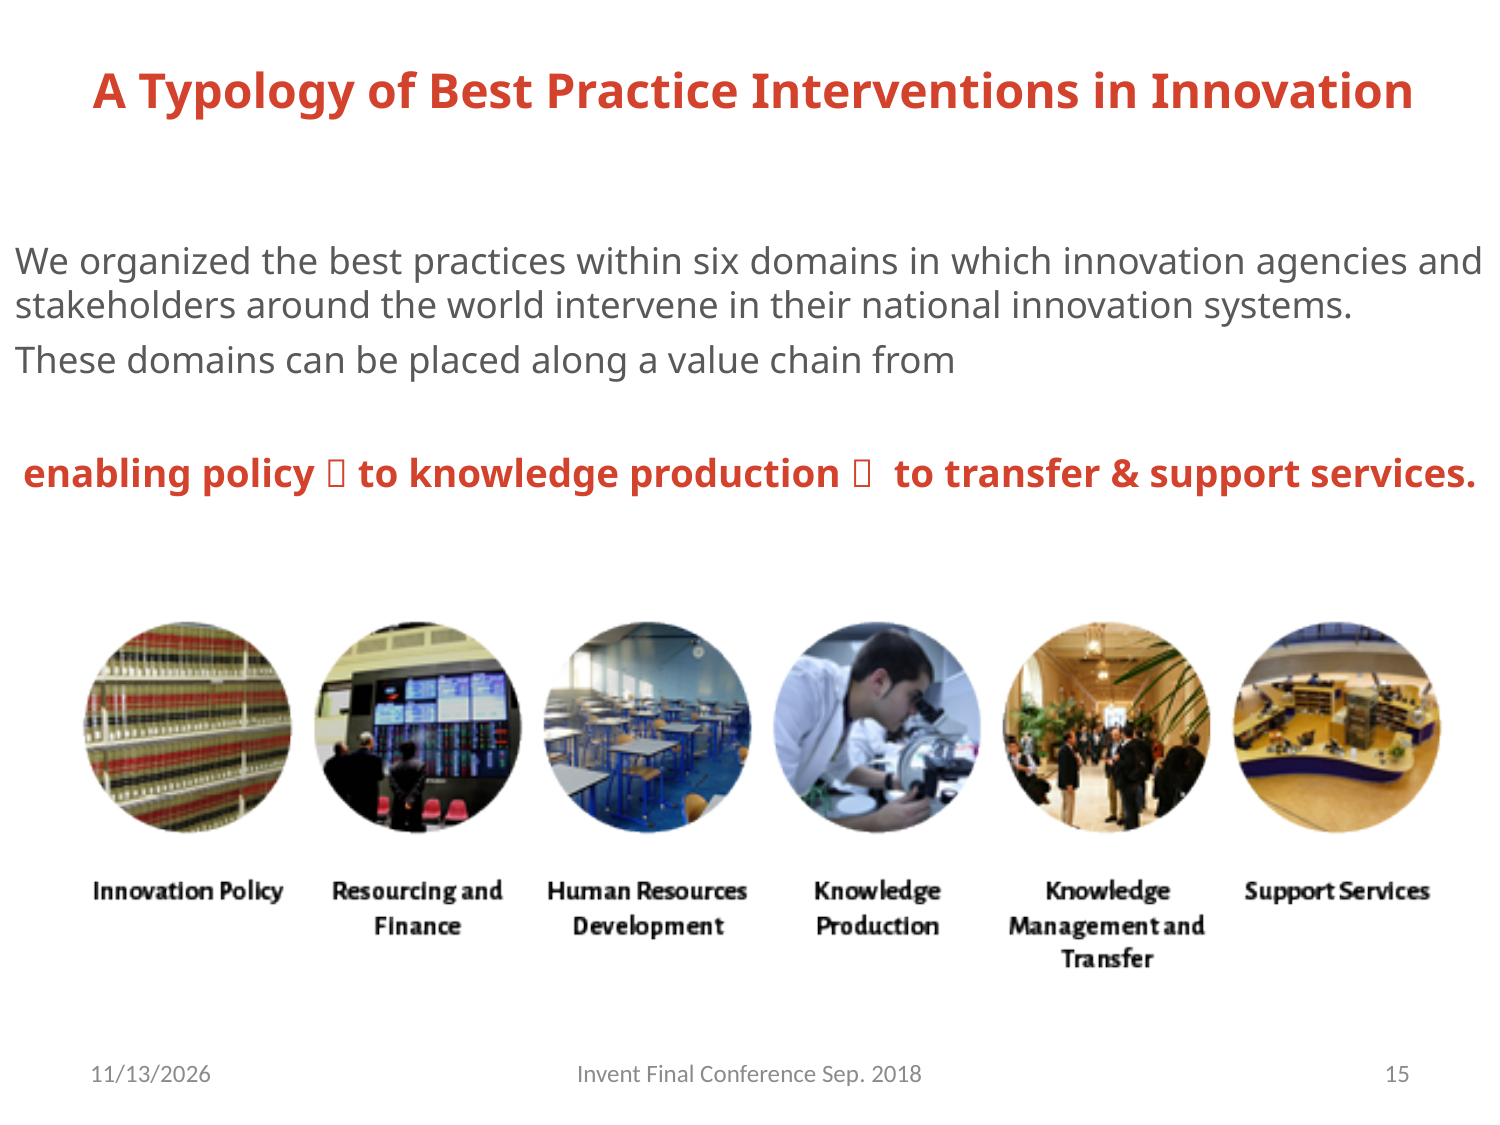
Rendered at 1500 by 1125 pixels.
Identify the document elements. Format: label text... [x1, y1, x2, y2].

picture [61, 603, 1457, 1001]
text_box We organized the best practices within six domains in which innovation agencies and stakeholders around the world intervene in their national innovation systems. These domains can be placed along a value chain from enabling policy  to knowledge production  to transfer & support services. [0, 174, 1500, 547]
footer Invent Final Conference Sep. 2018 [512, 1042, 988, 1103]
text_box A Typology of Best Practice Interventions in Innovation [60, 52, 1448, 174]
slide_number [75, 1042, 425, 1103]
slide_number 15 [1074, 1042, 1425, 1103]
